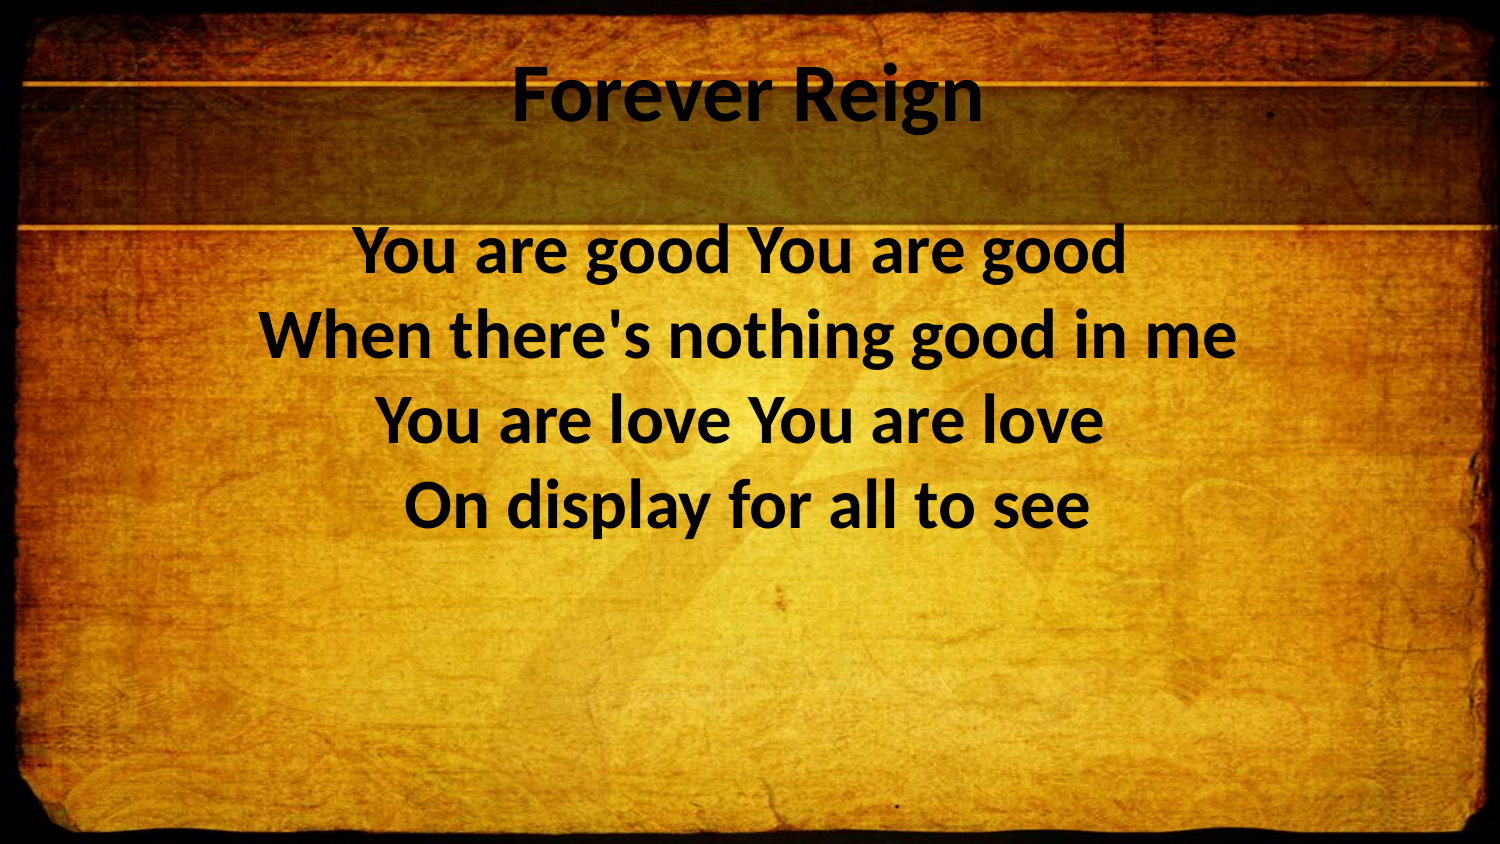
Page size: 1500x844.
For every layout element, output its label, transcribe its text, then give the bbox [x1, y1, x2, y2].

picture [0, 0, 1500, 844]
text_box Forever Reign [52, 38, 1446, 137]
text_box You are good You are good When there's nothing good in me You are love You are love On display for all to see [52, 195, 1446, 586]
